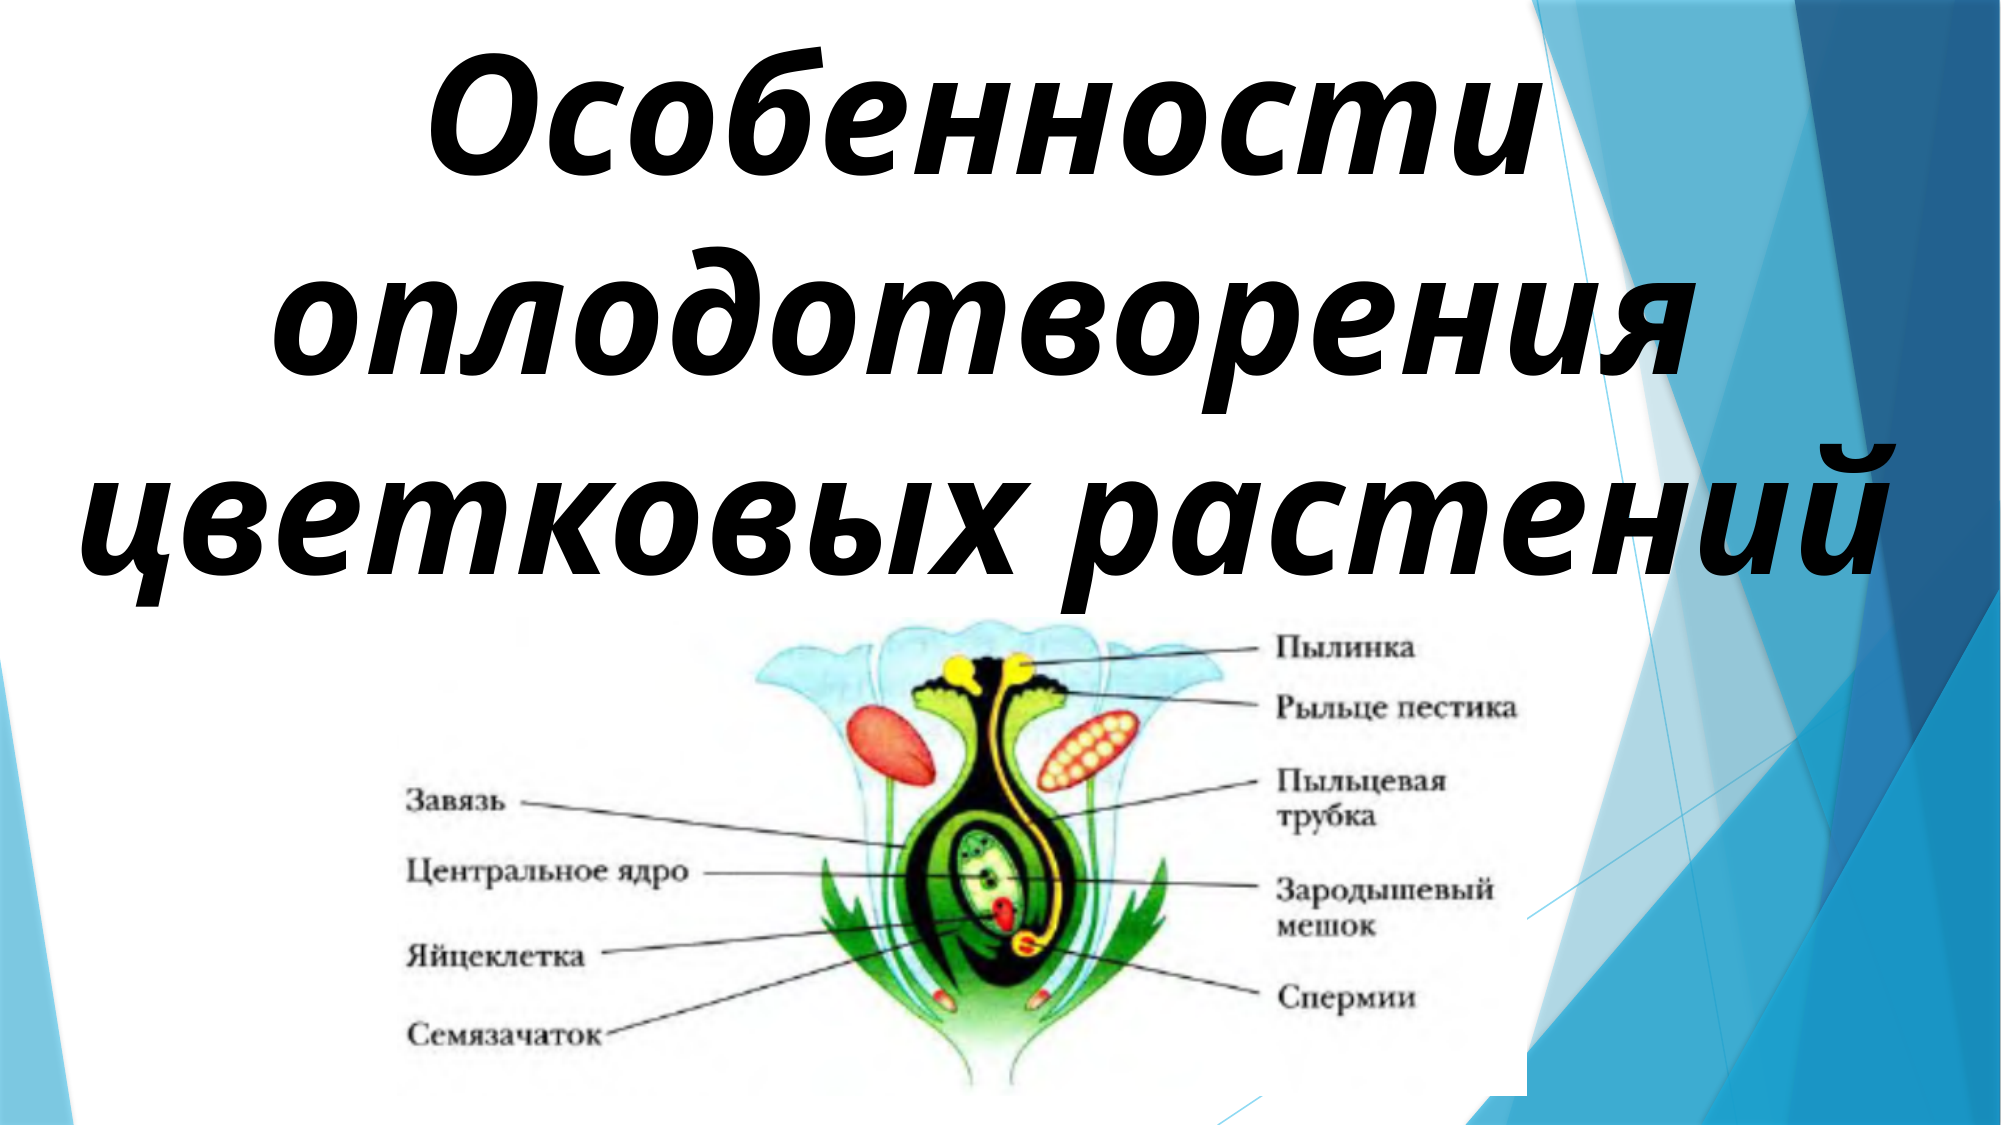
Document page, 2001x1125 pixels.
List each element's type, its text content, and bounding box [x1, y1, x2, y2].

title Особенности оплодотворения цветковых растений [39, 0, 1929, 217]
picture [396, 617, 1528, 1097]
